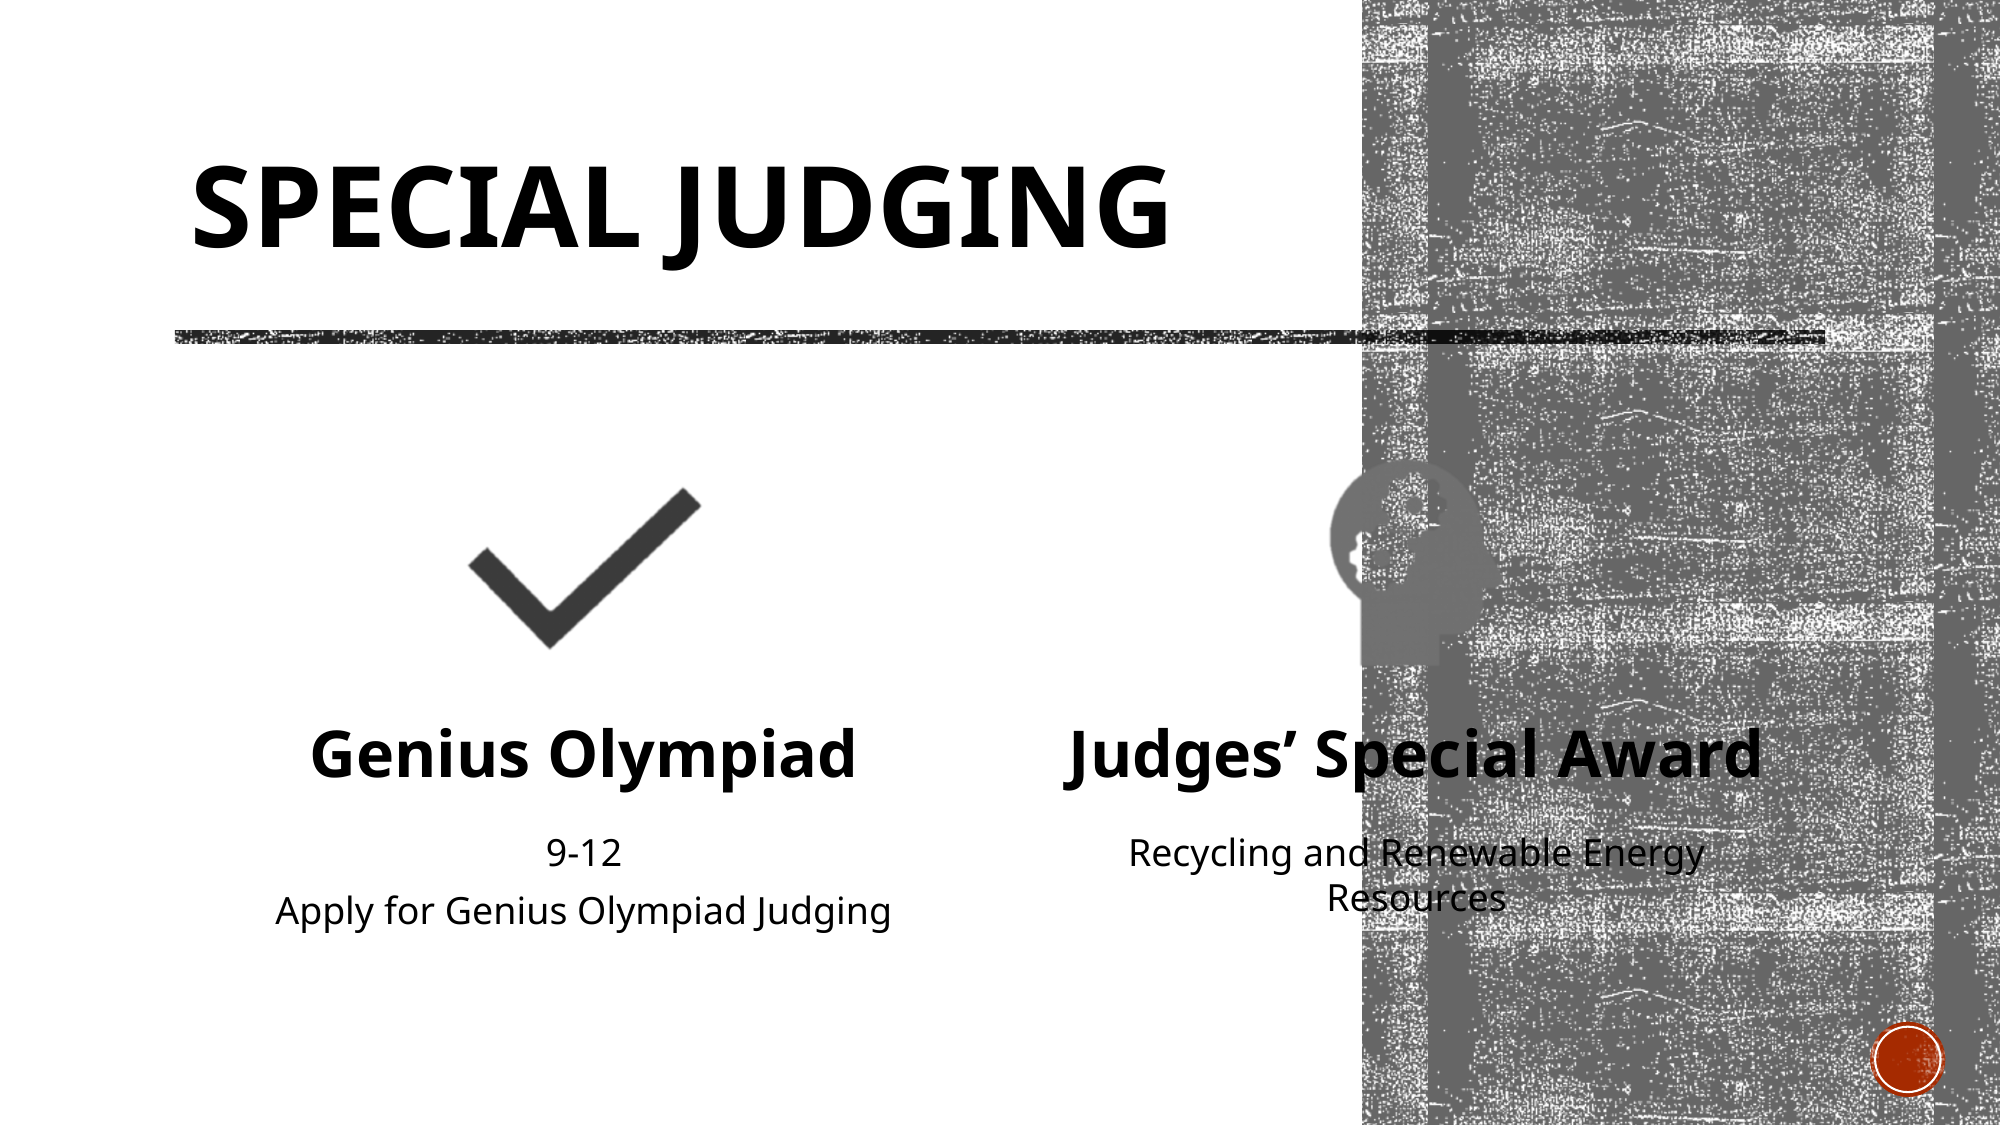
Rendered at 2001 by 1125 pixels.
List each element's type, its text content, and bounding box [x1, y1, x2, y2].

title Special judging [175, 79, 1826, 329]
text_box [174, 329, 1826, 344]
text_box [1872, 1024, 1943, 1095]
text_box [176, 392, 1824, 984]
